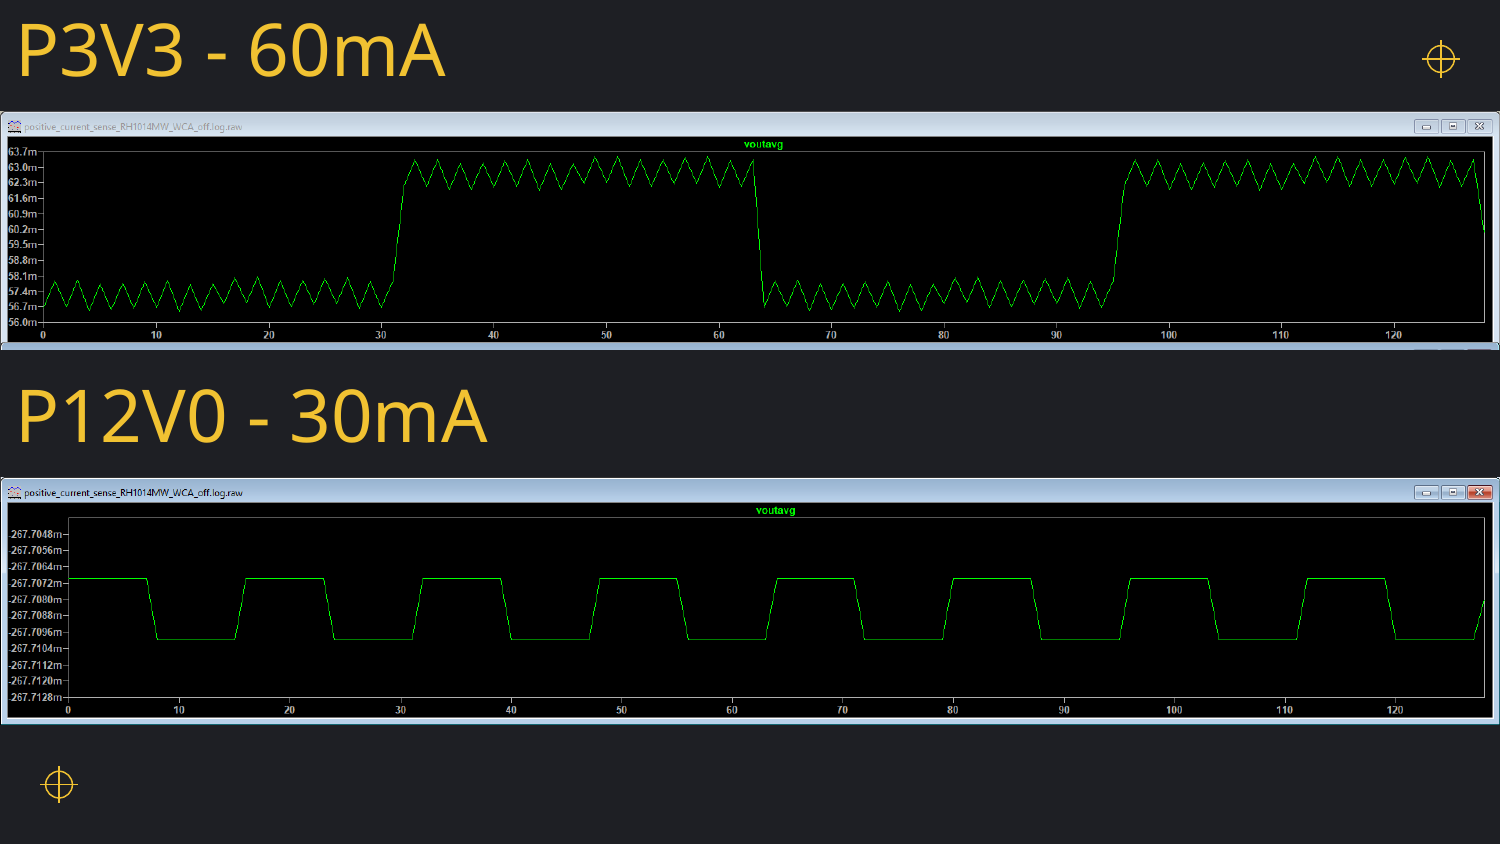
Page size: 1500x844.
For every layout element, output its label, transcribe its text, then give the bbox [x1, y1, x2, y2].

picture [0, 477, 1500, 725]
picture [0, 110, 1500, 350]
title P3V3 - 60mA [0, 0, 1398, 94]
title P12V0 - 30mA [0, 366, 1398, 461]
